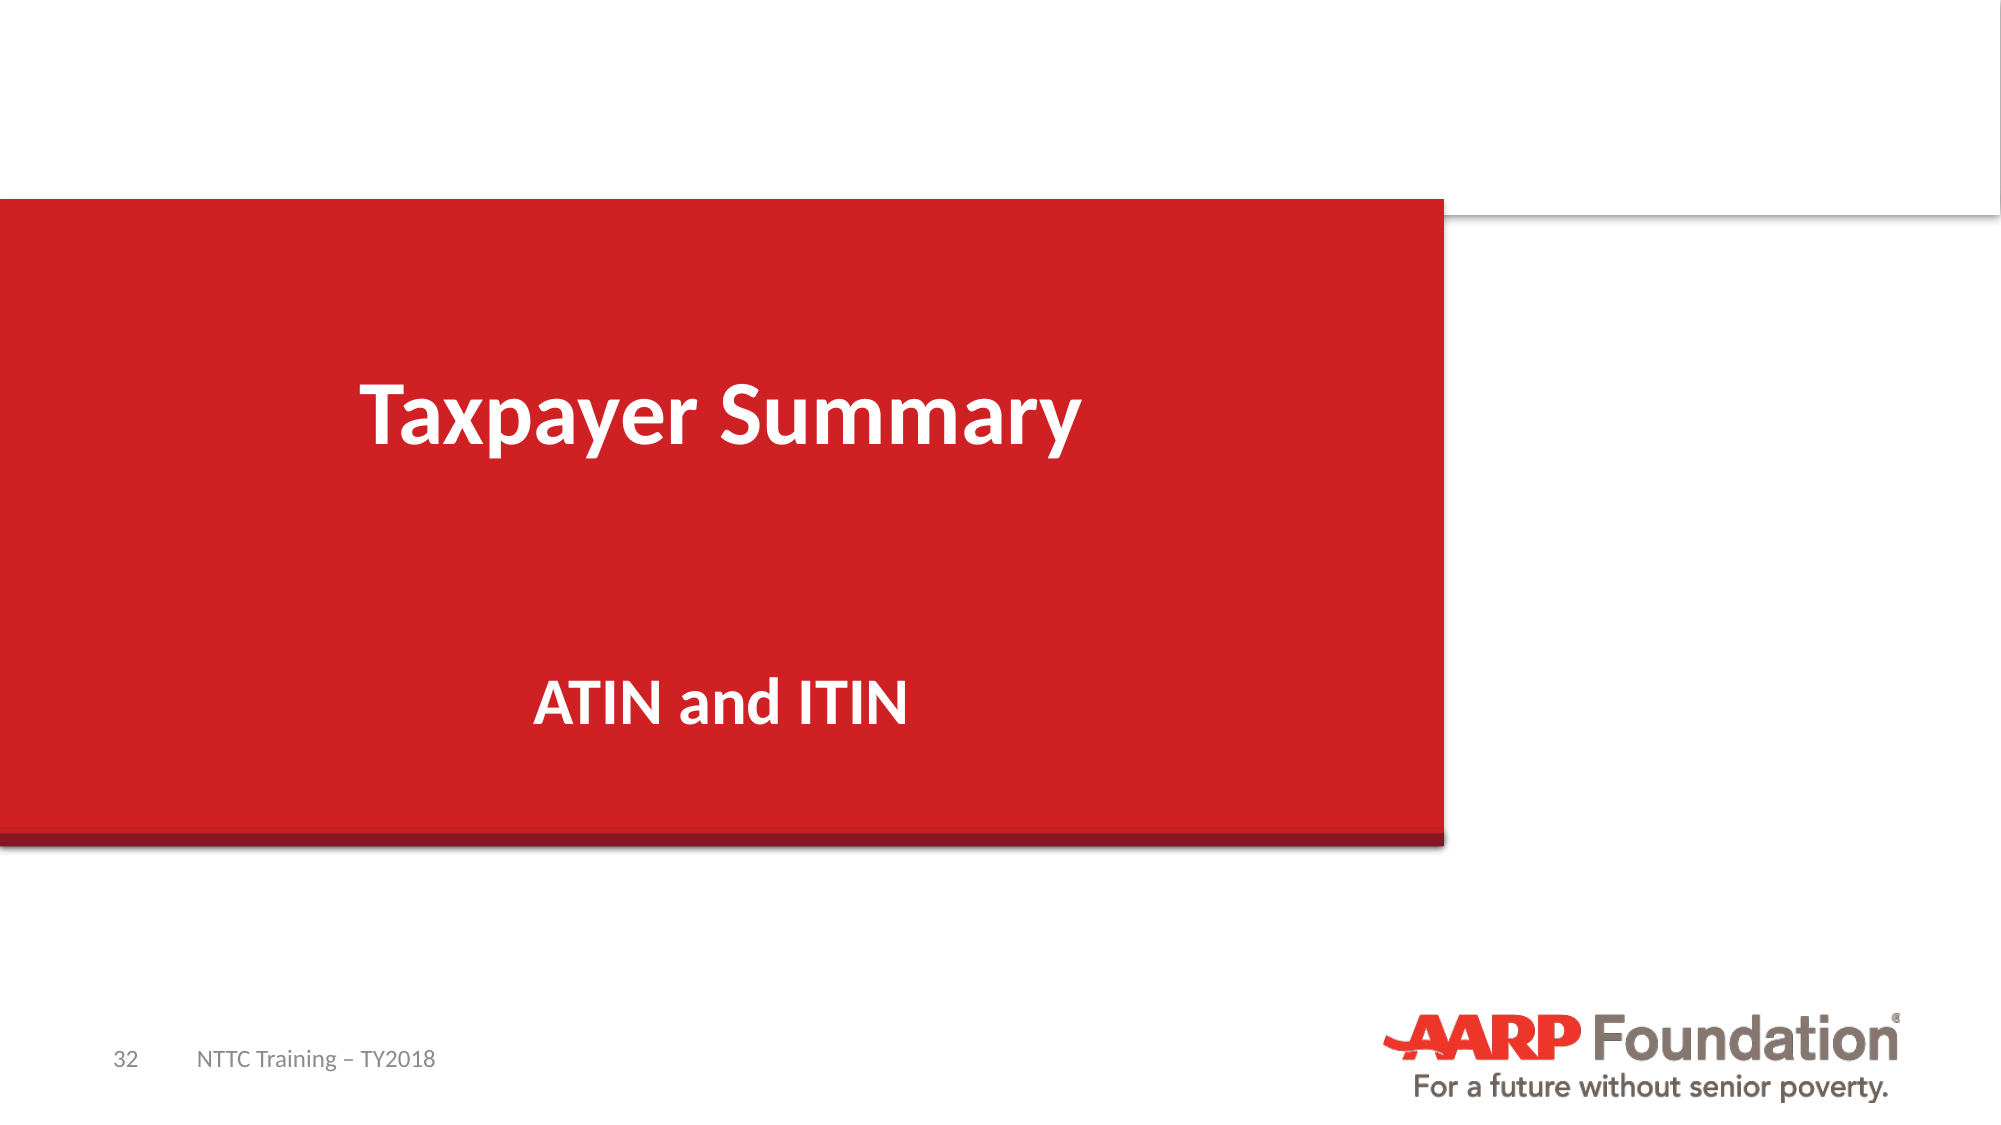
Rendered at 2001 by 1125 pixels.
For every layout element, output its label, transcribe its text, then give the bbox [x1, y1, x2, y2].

slide_number 32 [0, 1027, 154, 1088]
subtitle ATIN and ITIN [150, 606, 1294, 789]
title Taxpayer Summary [150, 307, 1294, 508]
footer NTTC Training – TY2018 [154, 1027, 634, 1088]
